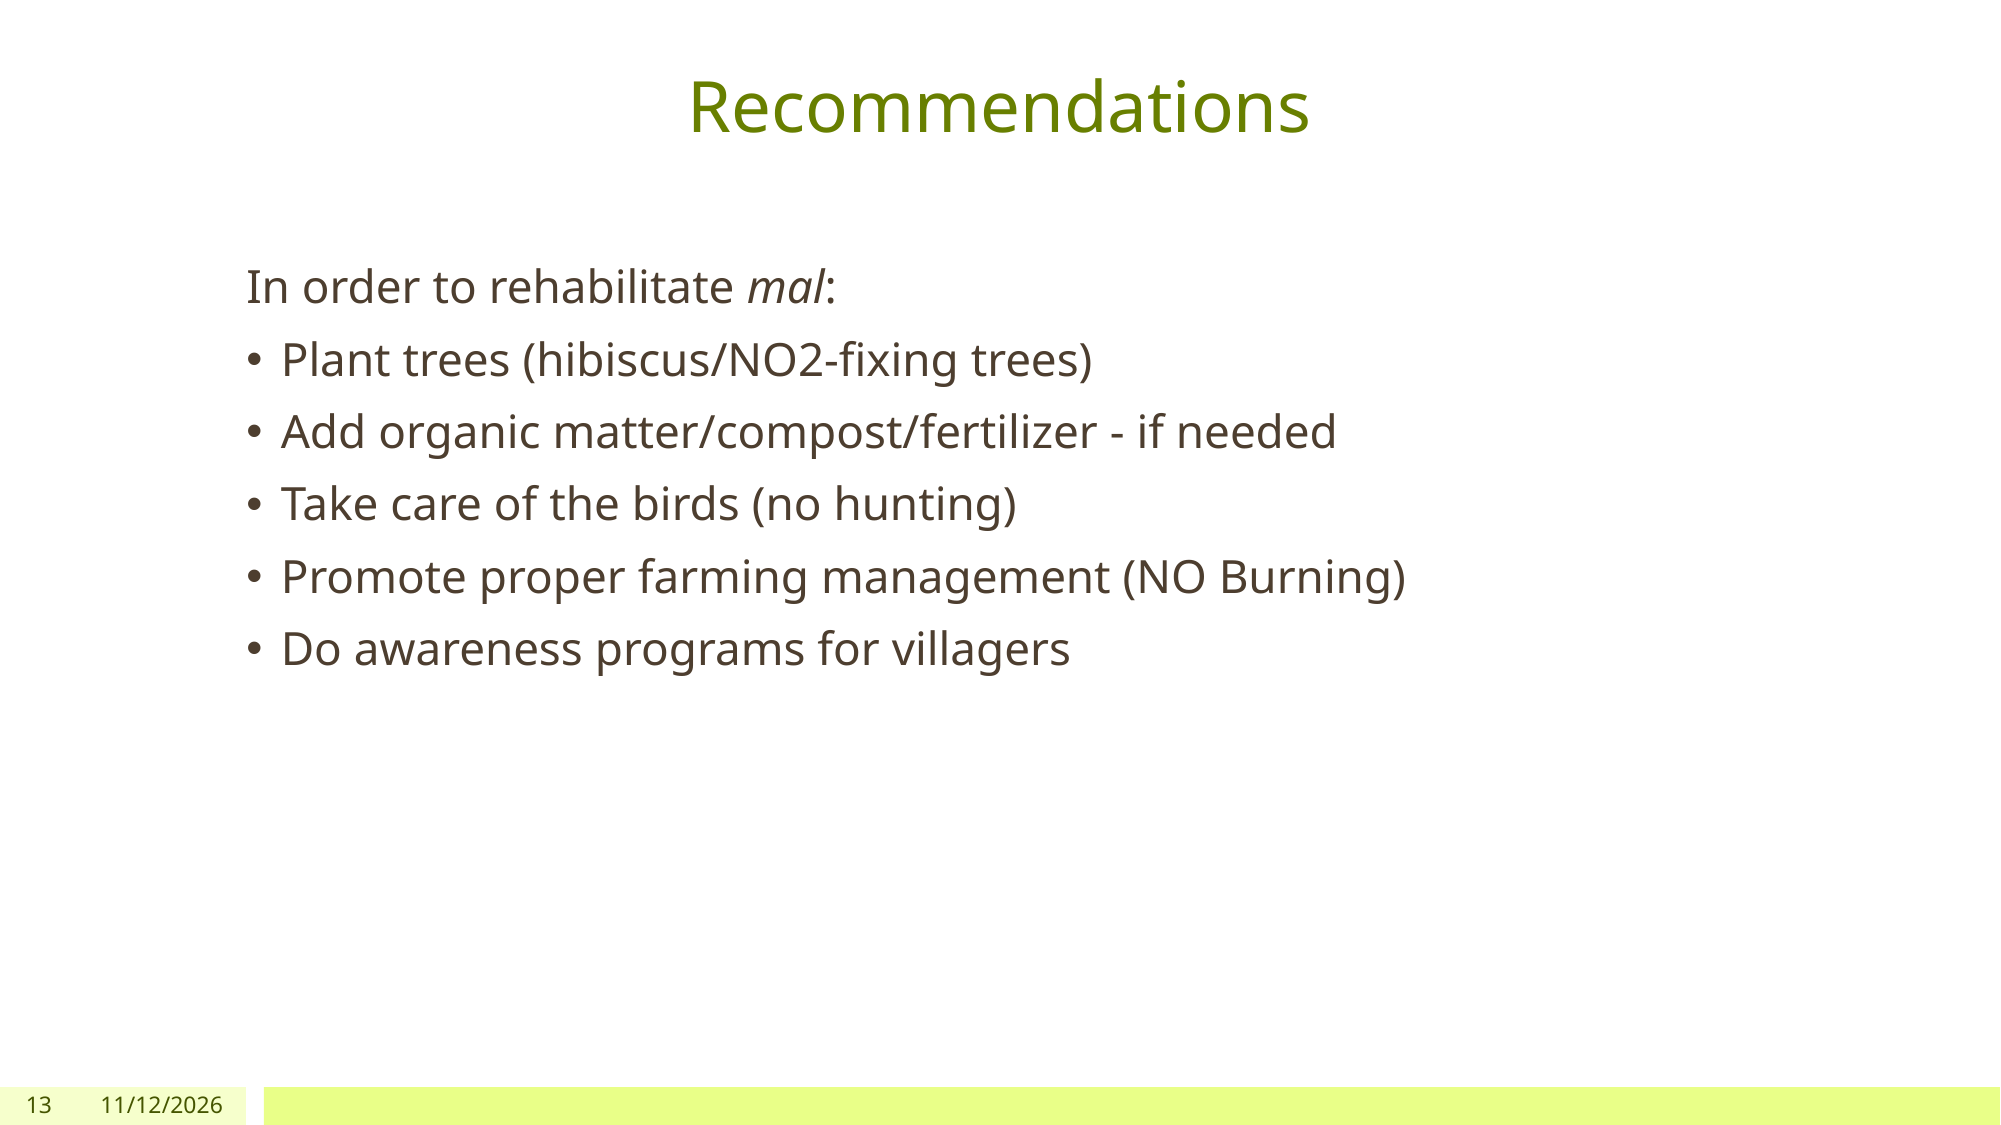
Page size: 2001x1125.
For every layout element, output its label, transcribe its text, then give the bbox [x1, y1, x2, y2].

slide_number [74, 1087, 239, 1125]
slide_number 13 [0, 1087, 68, 1125]
title Recommendations [231, 45, 1769, 240]
list In order to rehabilitate mal: Plant trees (hibiscus/NO2-fixing trees) Add organic matter/compost/fertilizer - if needed Take care of the birds (no hunting) Promote proper farming management (NO Burning) Do awareness programs for villagers [231, 256, 1769, 1015]
